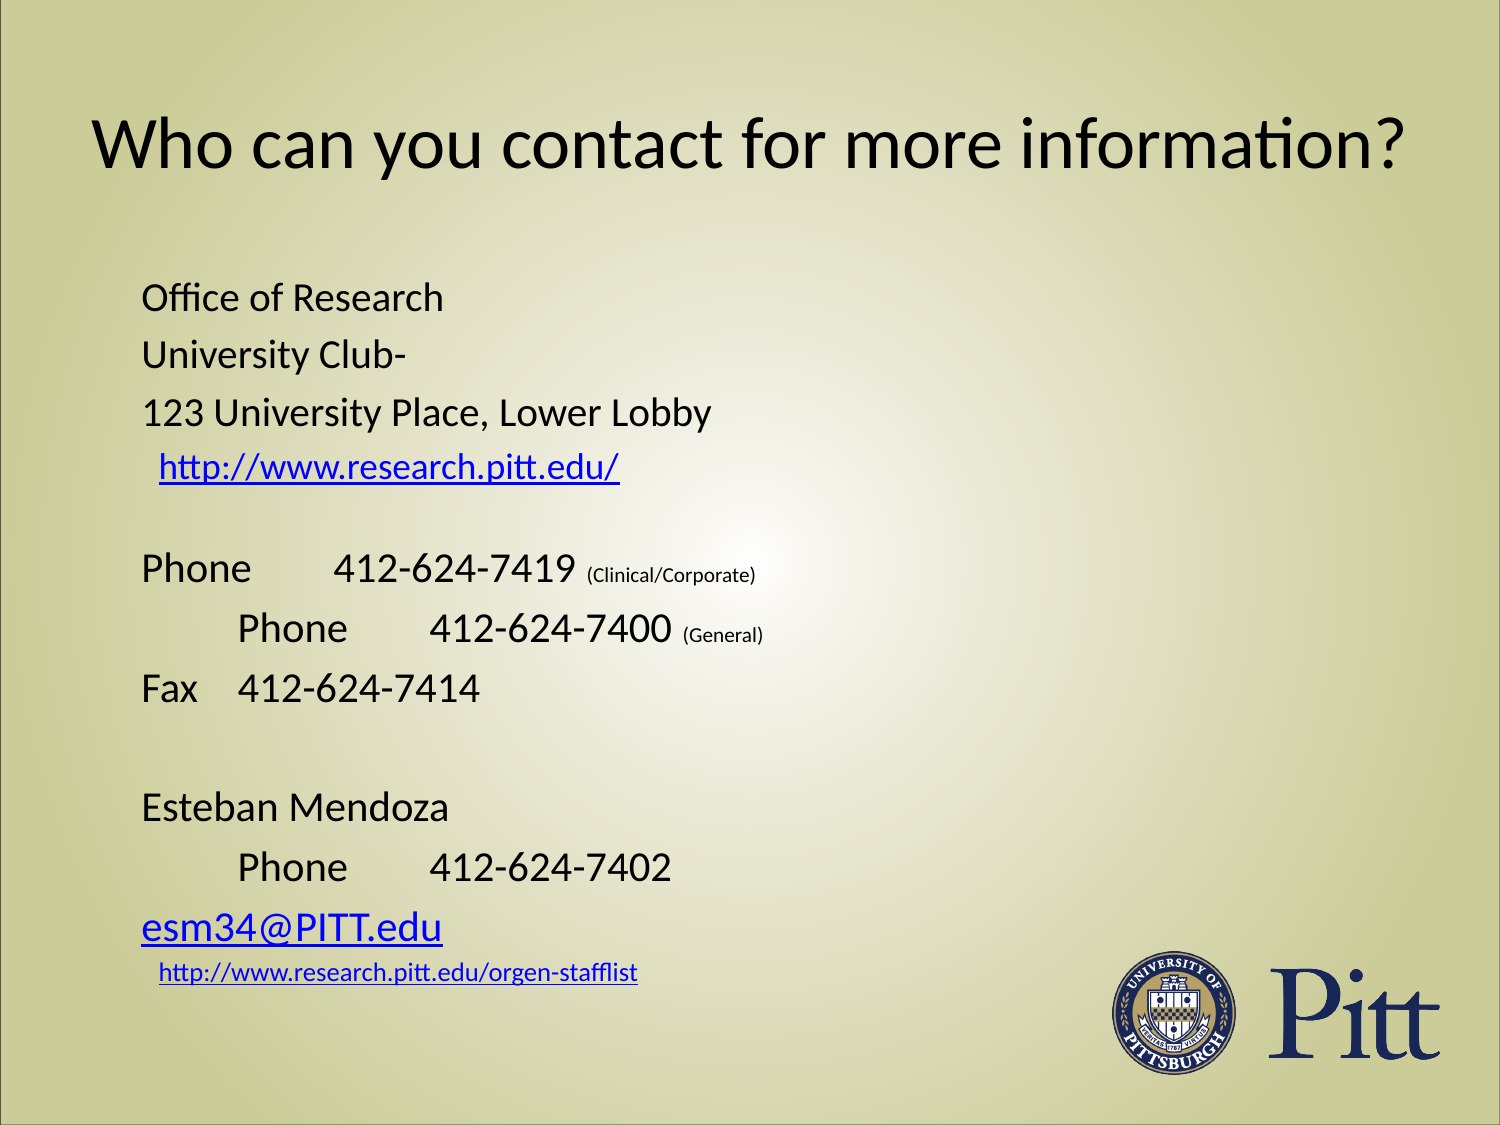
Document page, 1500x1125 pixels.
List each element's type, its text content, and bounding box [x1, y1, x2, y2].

list Office of Research University Club- 123 University Place, Lower Lobby http://www.research.pitt.edu/ Phone 412-624-7419 (Clinical/Corporate) Phone 412-624-7400 (General) Fax 412-624-7414 Esteban Mendoza Phone 412-624-7402 esm34@PITT.edu http://www.research.pitt.edu/orgen-stafflist [75, 262, 1425, 1005]
title Who can you contact for more information? [75, 45, 1425, 233]
picture [0, 0, 1500, 1125]
